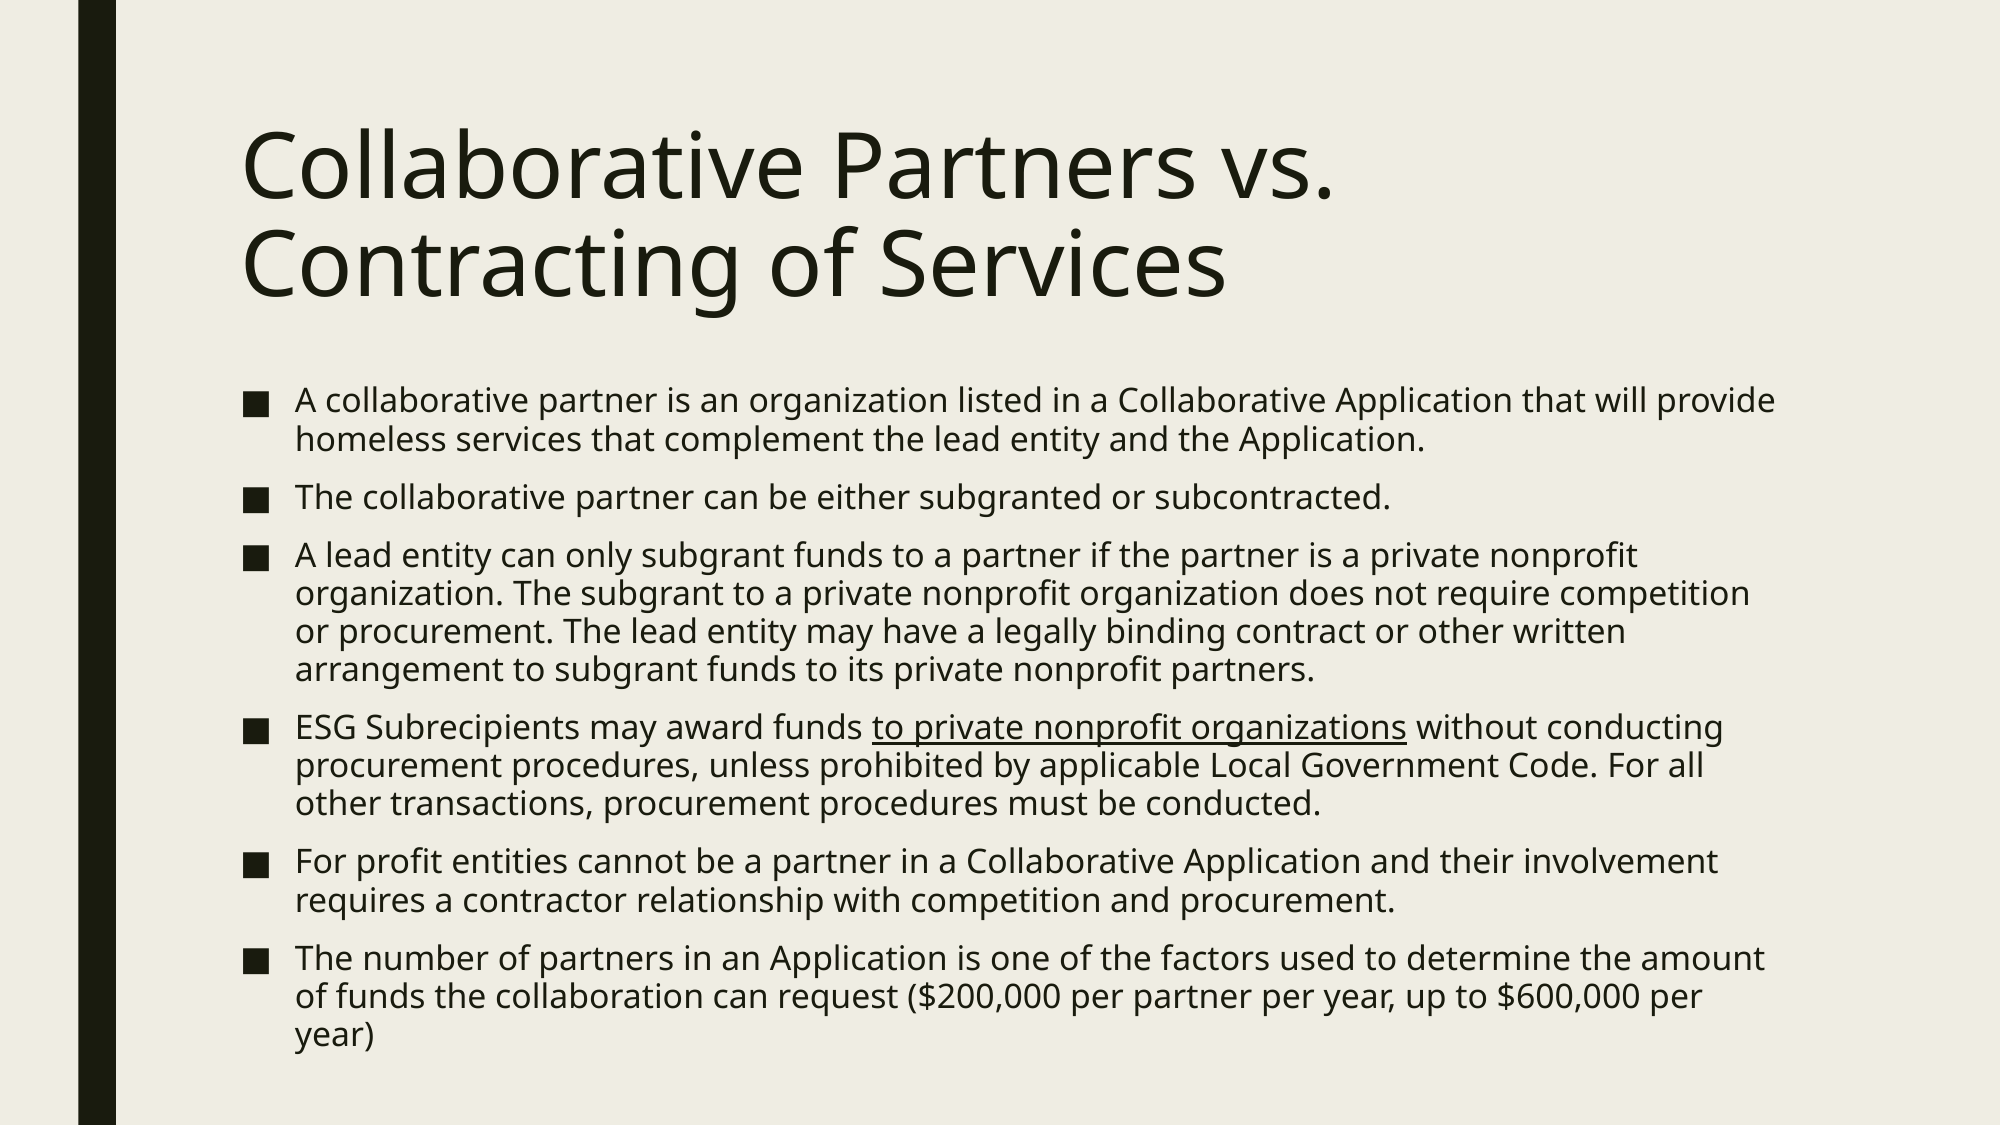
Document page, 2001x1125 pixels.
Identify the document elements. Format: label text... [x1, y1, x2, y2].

list A collaborative partner is an organization listed in a Collaborative Application that will provide homeless services that complement the lead entity and the Application. The collaborative partner can be either subgranted or subcontracted. A lead entity can only subgrant funds to a partner if the partner is a private nonprofit organization. The subgrant to a private nonprofit organization does not require competition or procurement. The lead entity may have a legally binding contract or other written arrangement to subgrant funds to its private nonprofit partners. ESG Subrecipients may award funds to private nonprofit organizations without conducting procurement procedures, unless prohibited by applicable Local Government Code. For all other transactions, procurement procedures must be conducted. For profit entities cannot be a partner in a Collaborative Application and their involvement requires a contractor relationship with competition and procurement. The number of partners in an Application is one of the factors used to determine the amount of funds the collaboration can request ($200,000 per partner per year, up to $600,000 per year) [225, 375, 1800, 1074]
title Collaborative Partners vs. Contracting of Services [225, 112, 1800, 357]
